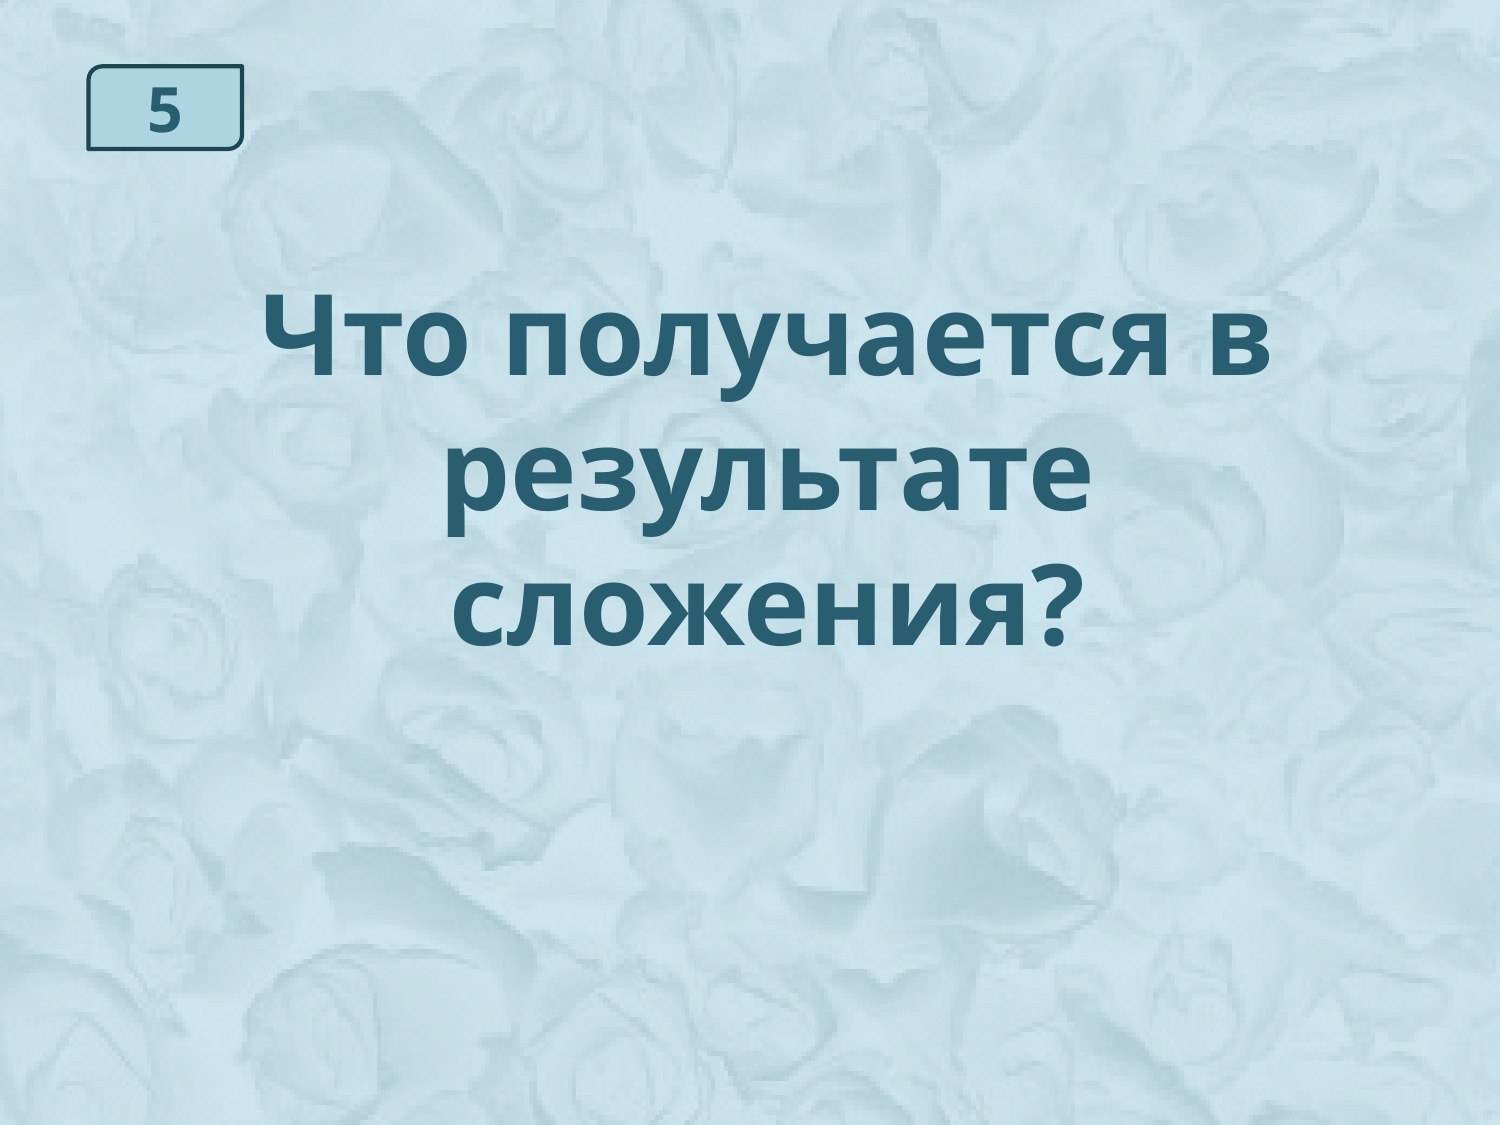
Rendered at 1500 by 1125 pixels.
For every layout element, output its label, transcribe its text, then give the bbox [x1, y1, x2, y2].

text_box Что получается в результате сложения? [147, 255, 1388, 676]
text_box 5 [86, 64, 245, 152]
